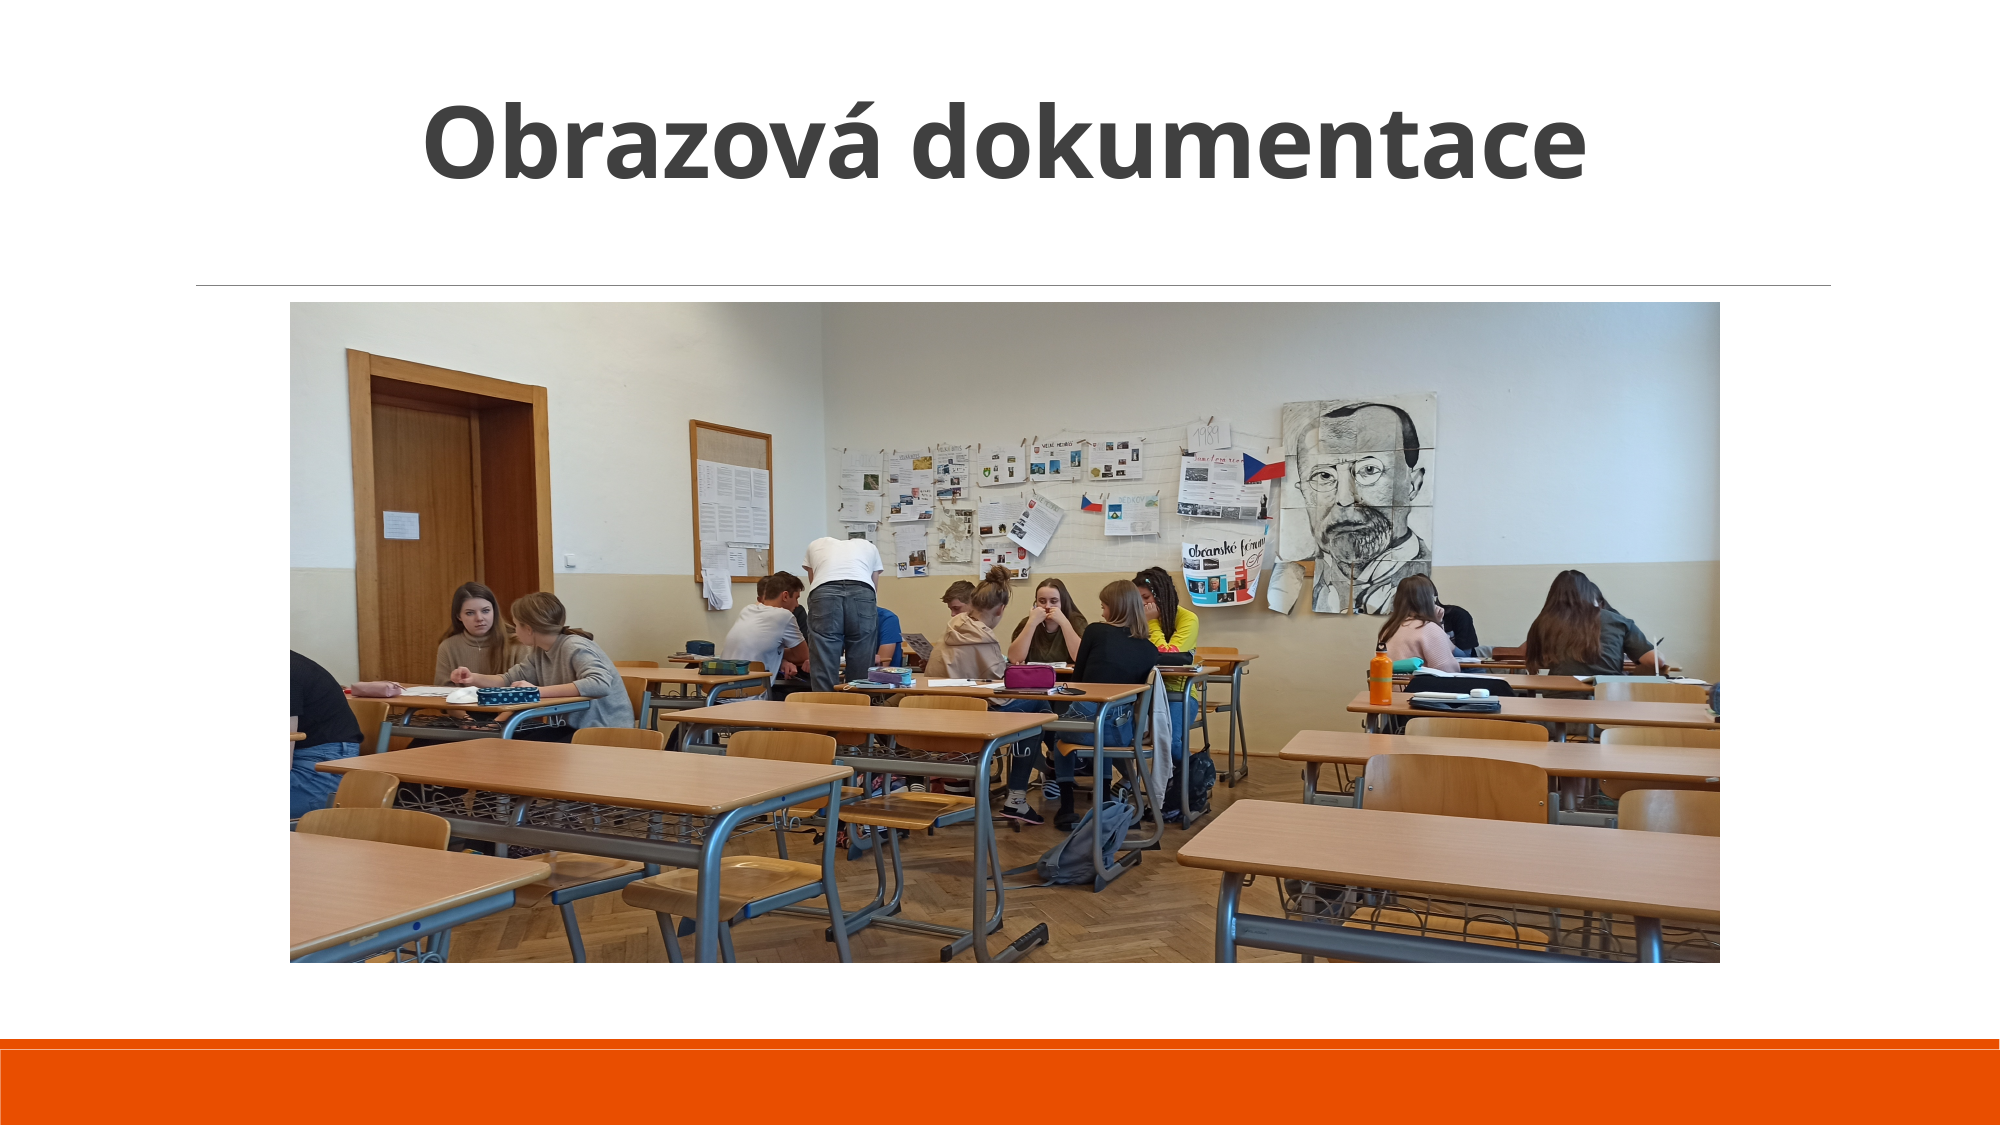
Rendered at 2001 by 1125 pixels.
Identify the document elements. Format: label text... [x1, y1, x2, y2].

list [290, 302, 1720, 964]
title Obrazová dokumentace [180, 47, 1830, 207]
